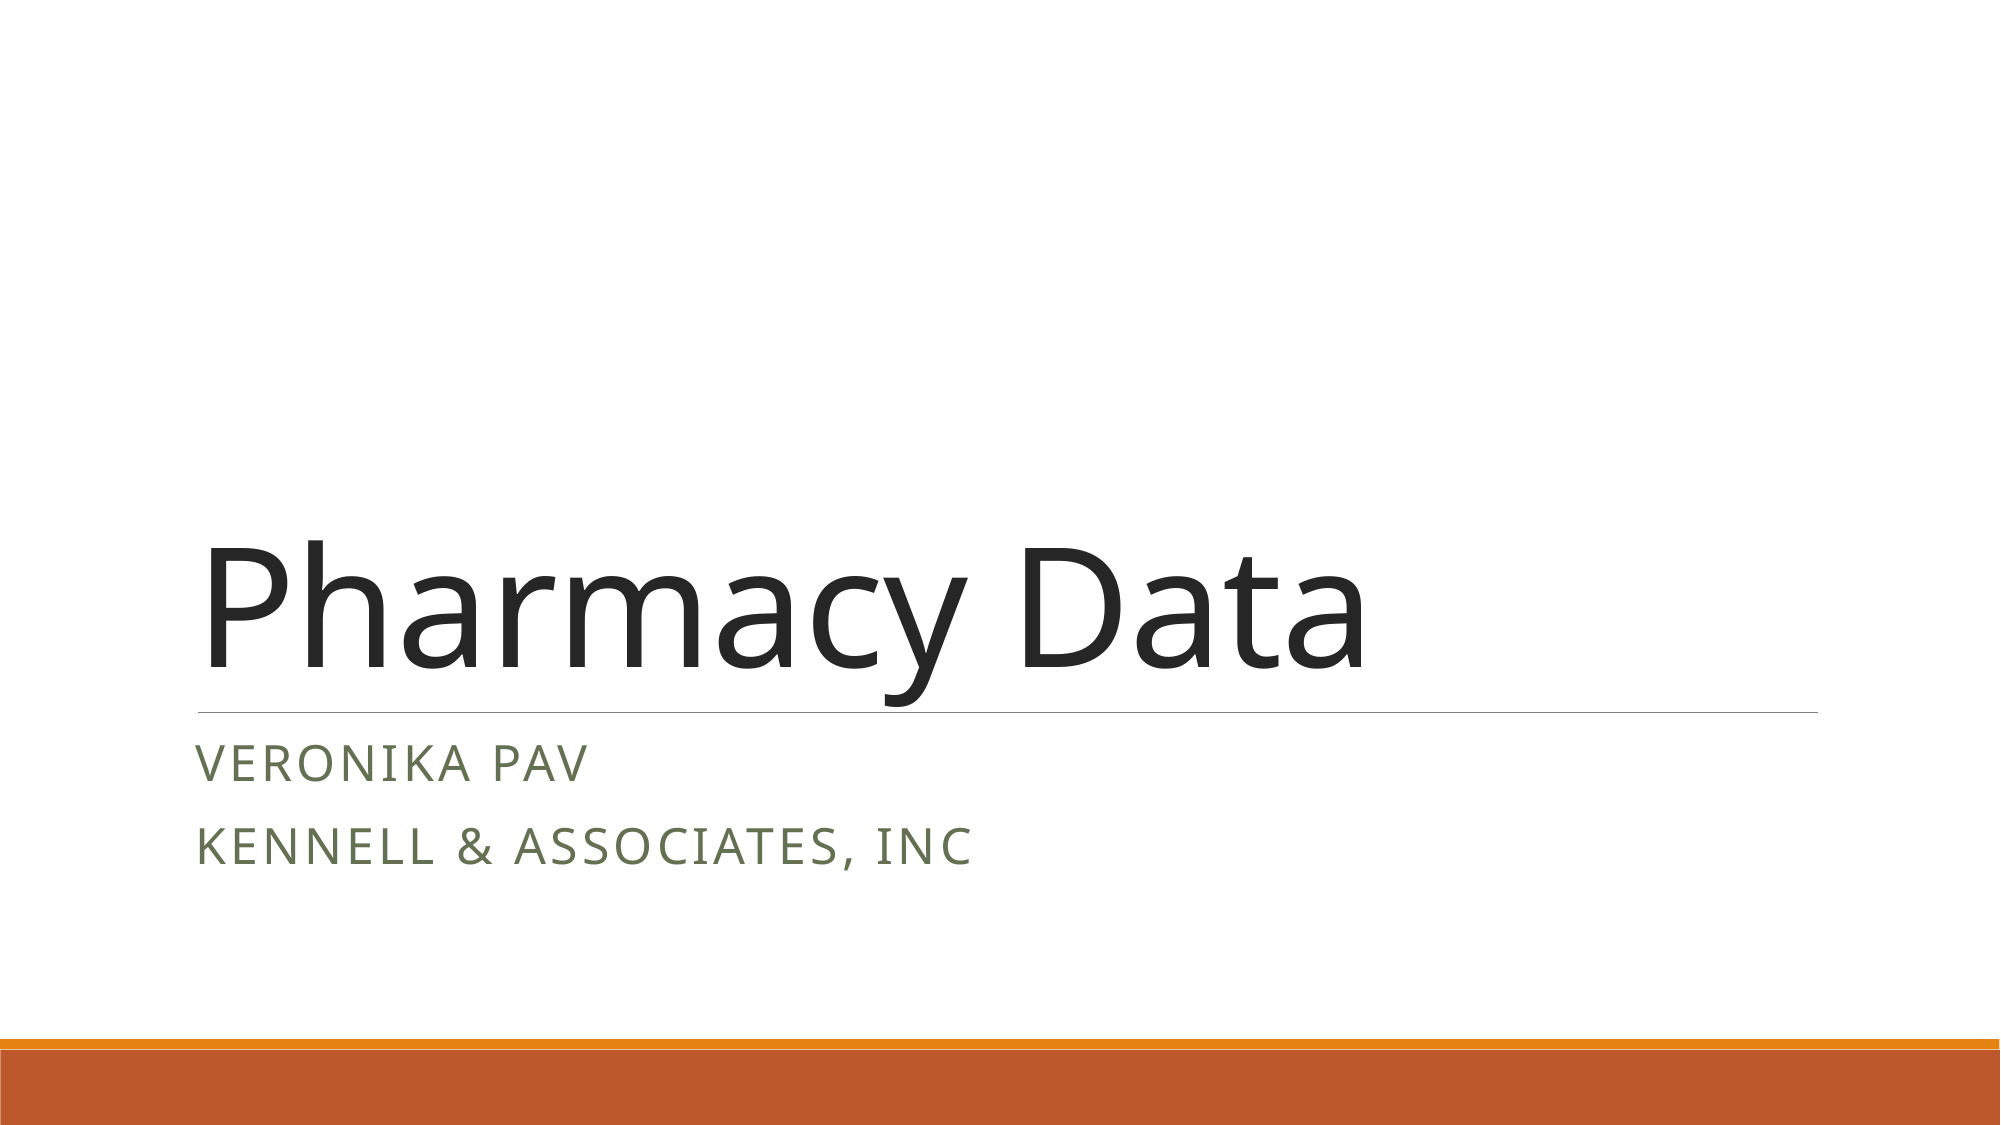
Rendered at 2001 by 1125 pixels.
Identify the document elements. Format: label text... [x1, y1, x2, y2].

subtitle Veronika Pav Kennell & Associates, Inc [180, 730, 1831, 919]
title Pharmacy Data [180, 124, 1830, 710]
